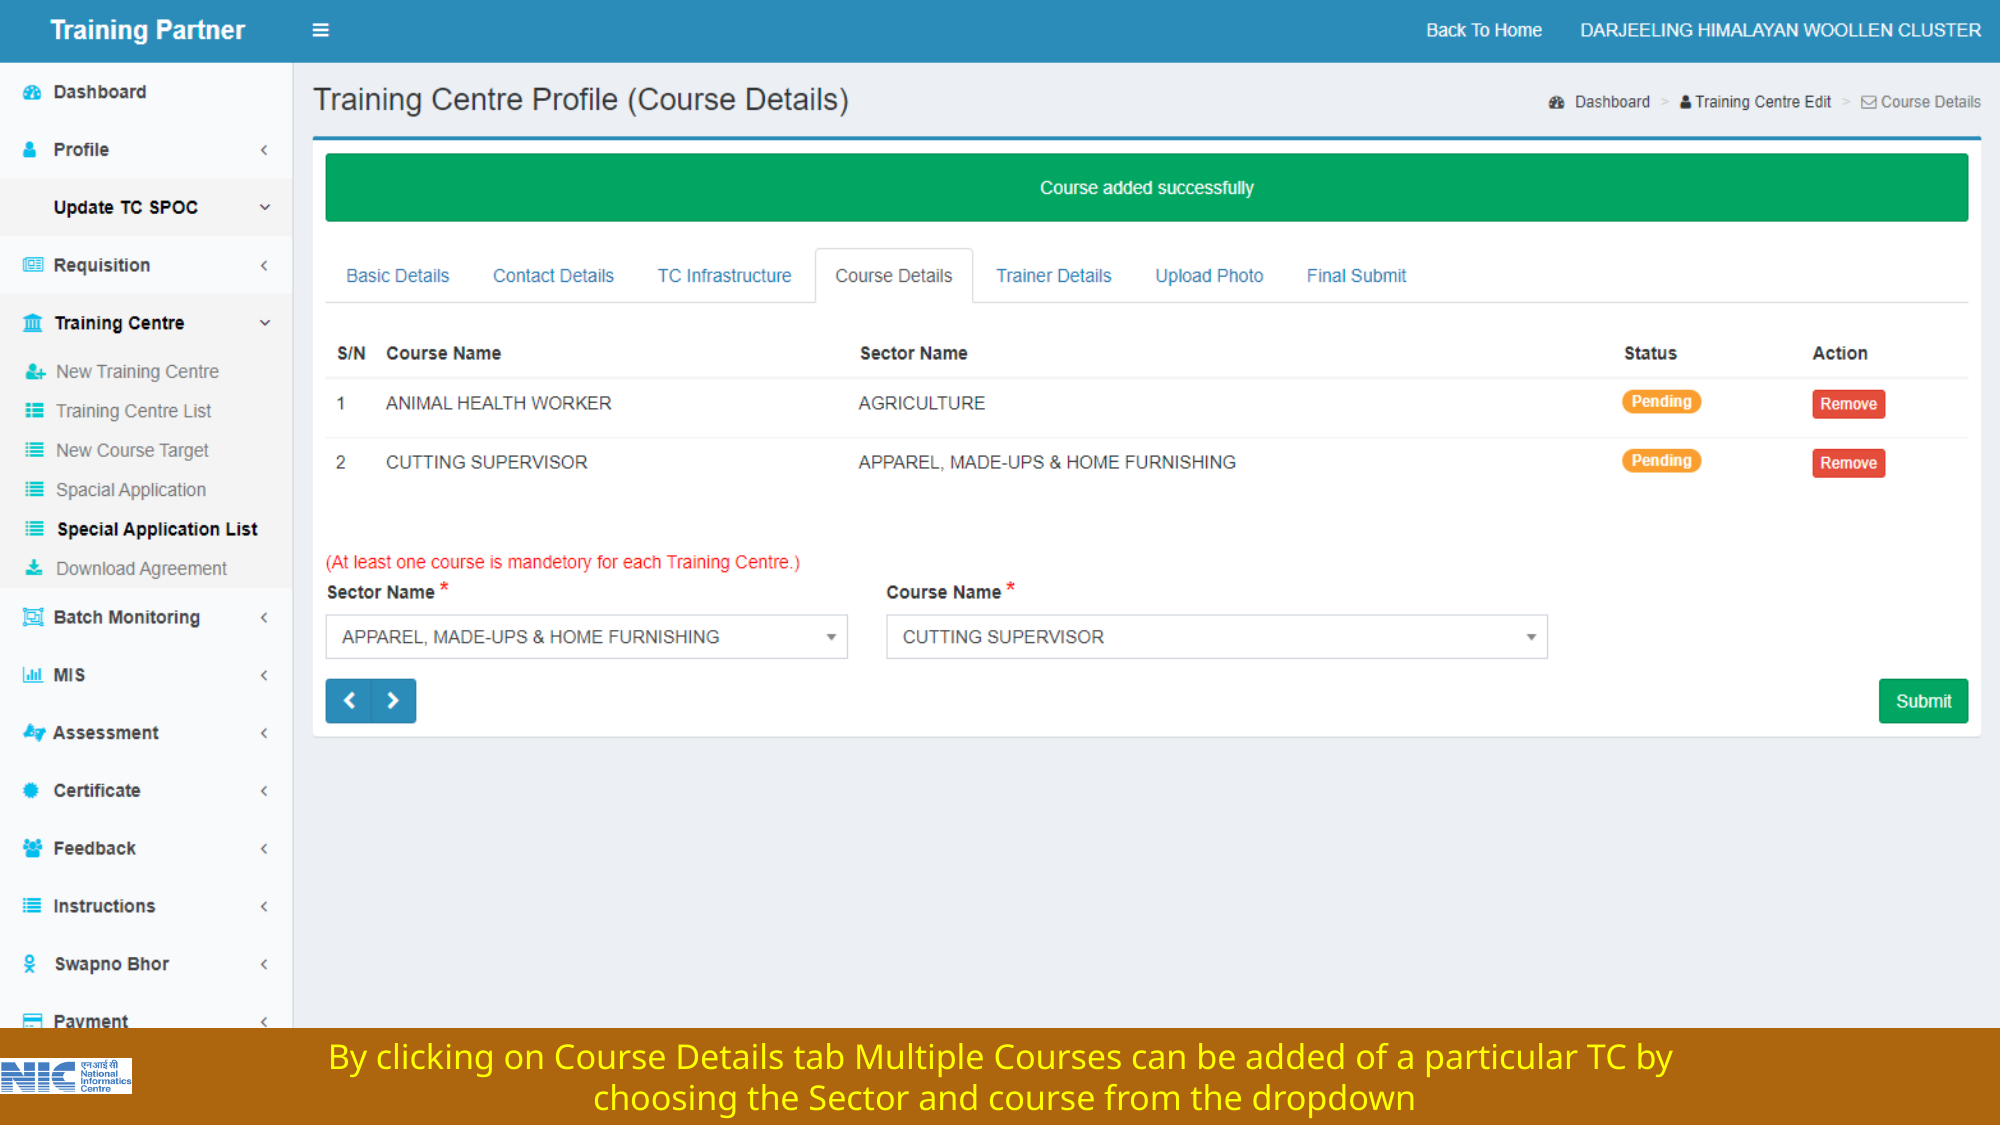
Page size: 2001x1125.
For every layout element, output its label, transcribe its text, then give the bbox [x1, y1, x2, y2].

title By clicking on Course Details tab Multiple Courses can be added of a particular TC by choosing the Sector and course from the dropdown [0, 1036, 2000, 1125]
picture [0, 0, 2000, 1029]
picture [0, 1058, 132, 1095]
